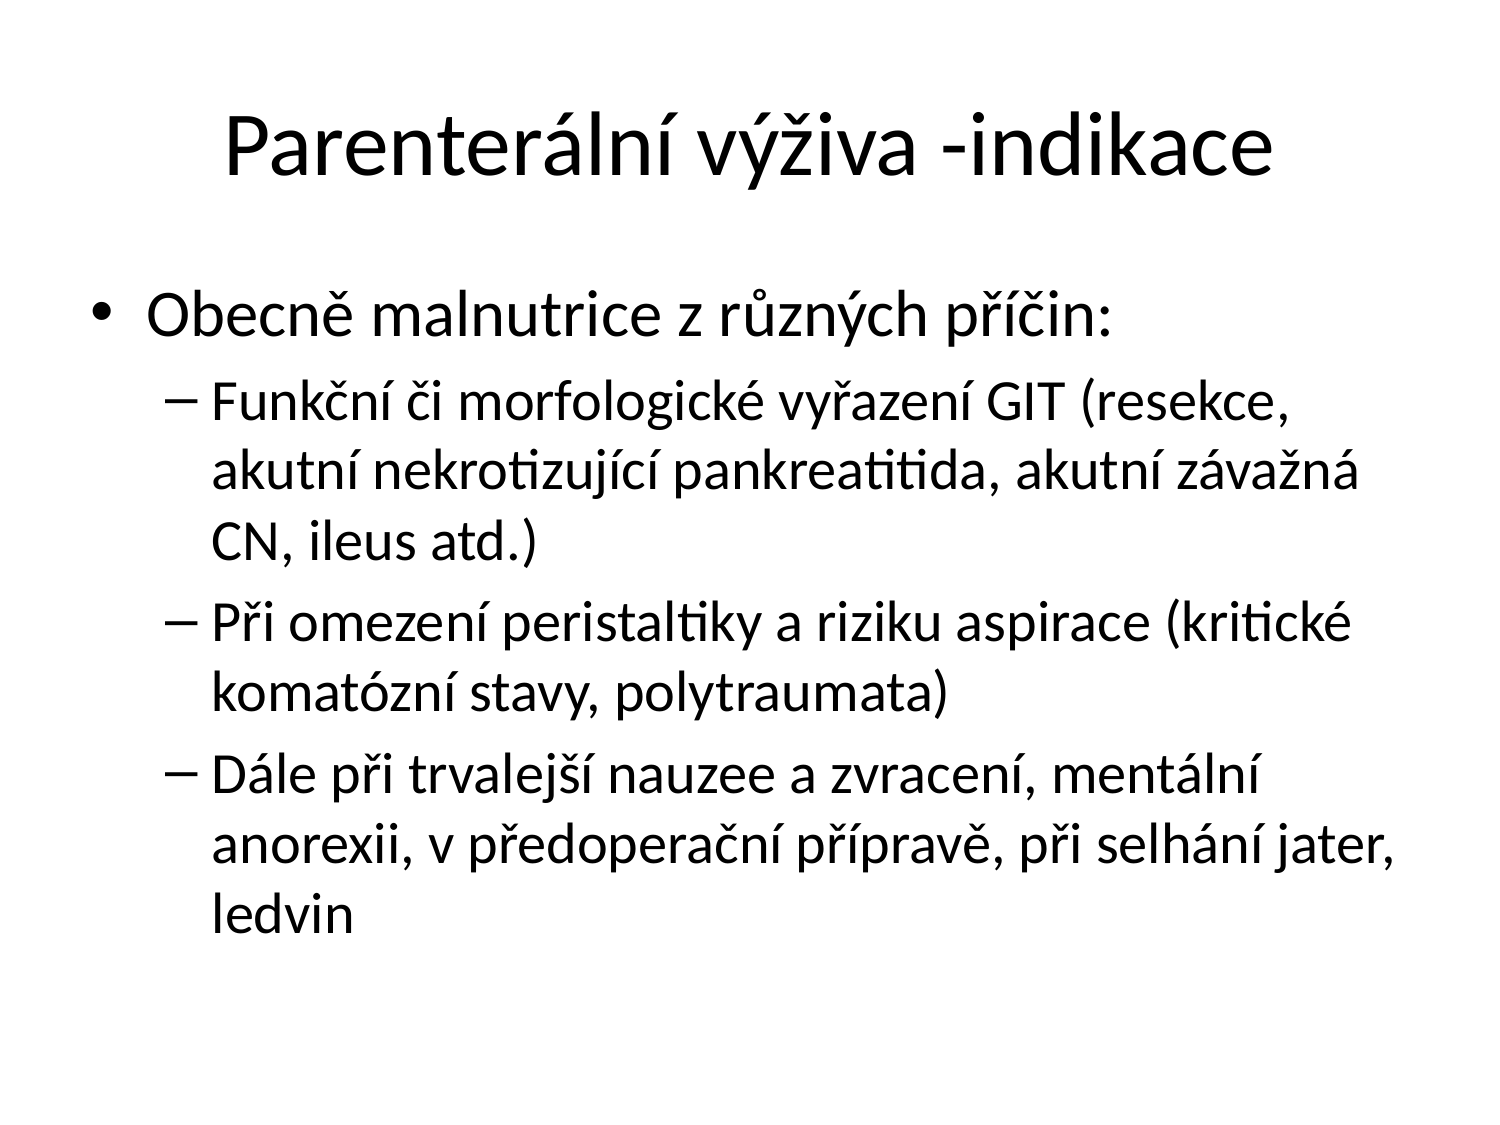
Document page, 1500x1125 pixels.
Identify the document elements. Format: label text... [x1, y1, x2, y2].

list Obecně malnutrice z různých příčin: Funkční či morfologické vyřazení GIT (resekce, akutní nekrotizující pankreatitida, akutní závažná CN, ileus atd.) Při omezení peristaltiky a riziku aspirace (kritické komatózní stavy, polytraumata) Dále při trvalejší nauzee a zvracení, mentální anorexii, v předoperační přípravě, při selhání jater, ledvin [75, 262, 1425, 1005]
title Parenterální výživa -indikace [75, 45, 1425, 233]
